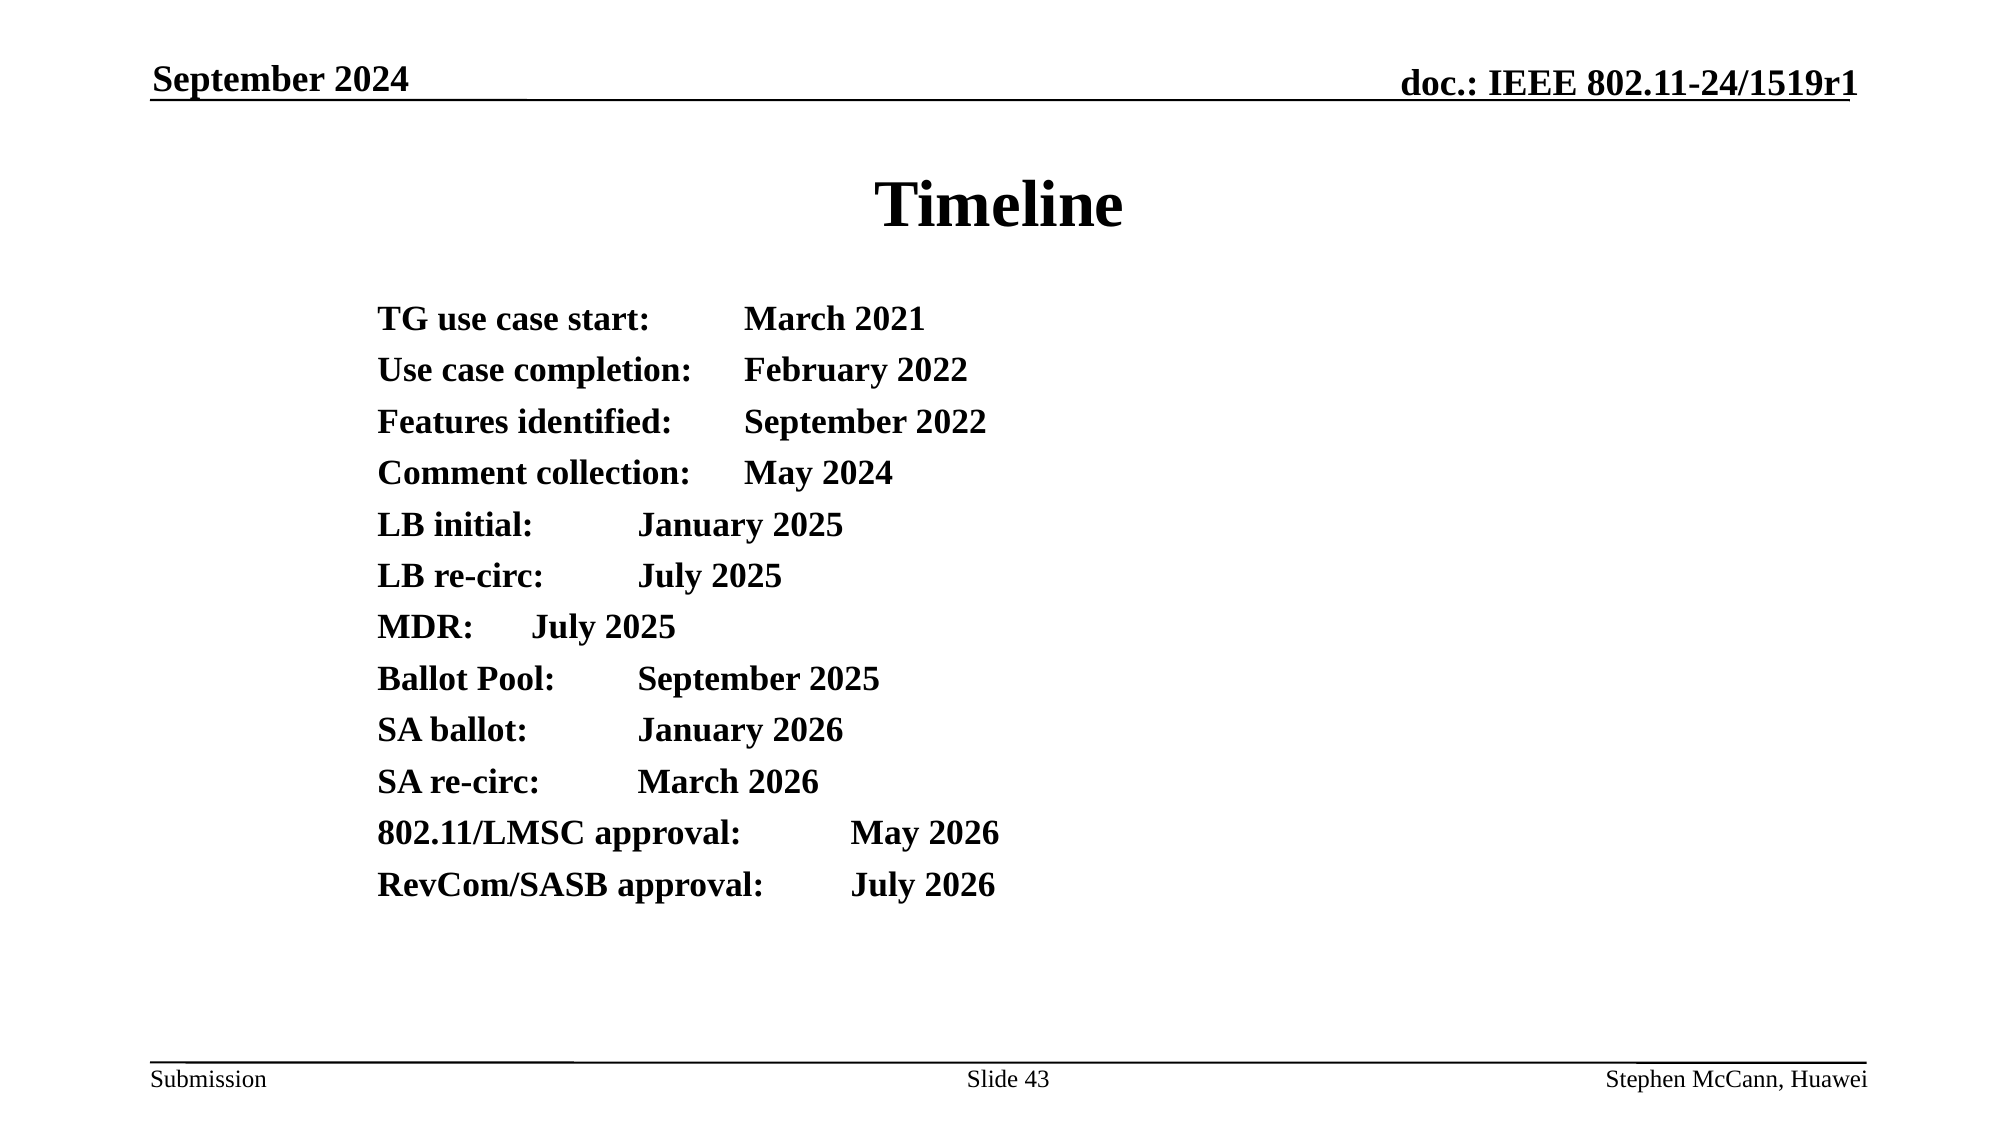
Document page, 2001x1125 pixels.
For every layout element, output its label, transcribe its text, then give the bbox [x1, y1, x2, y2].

list TG use case start: March 2021 Use case completion: February 2022 Features identified: September 2022 Comment collection: May 2024 LB initial: January 2025 LB re-circ: July 2025 MDR: July 2025 Ballot Pool: September 2025 SA ballot: January 2026 SA re-circ: March 2026 802.11/LMSC approval: May 2026 RevCom/SASB approval: July 2026 [362, 287, 1638, 923]
title Timeline [149, 112, 1850, 288]
slide_number Slide 43 [950, 1061, 1067, 1123]
footer Stephen McCann, Huawei [1171, 1061, 1869, 1093]
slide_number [152, 54, 563, 100]
